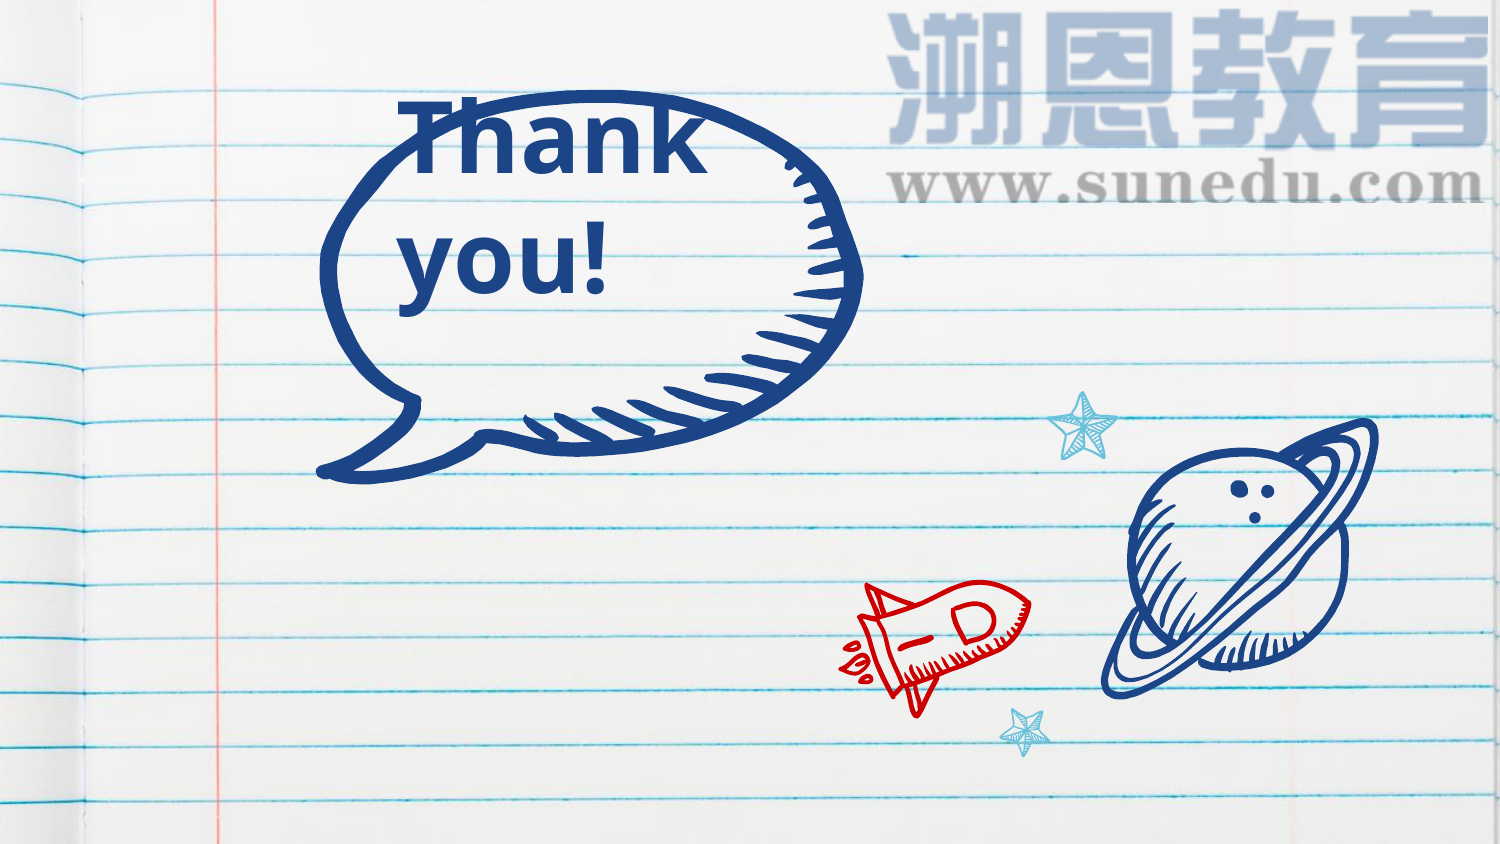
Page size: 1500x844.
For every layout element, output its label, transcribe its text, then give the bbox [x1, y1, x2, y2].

text_box [838, 652, 871, 676]
text_box [315, 89, 864, 485]
slide_number [1378, 41, 1469, 107]
text_box [999, 707, 1050, 758]
text_box [856, 579, 1032, 719]
text_box [842, 640, 862, 652]
picture [0, 0, 1500, 844]
text_box [1100, 417, 1379, 700]
text_box [1047, 391, 1119, 461]
title Thank you! [396, 201, 787, 314]
